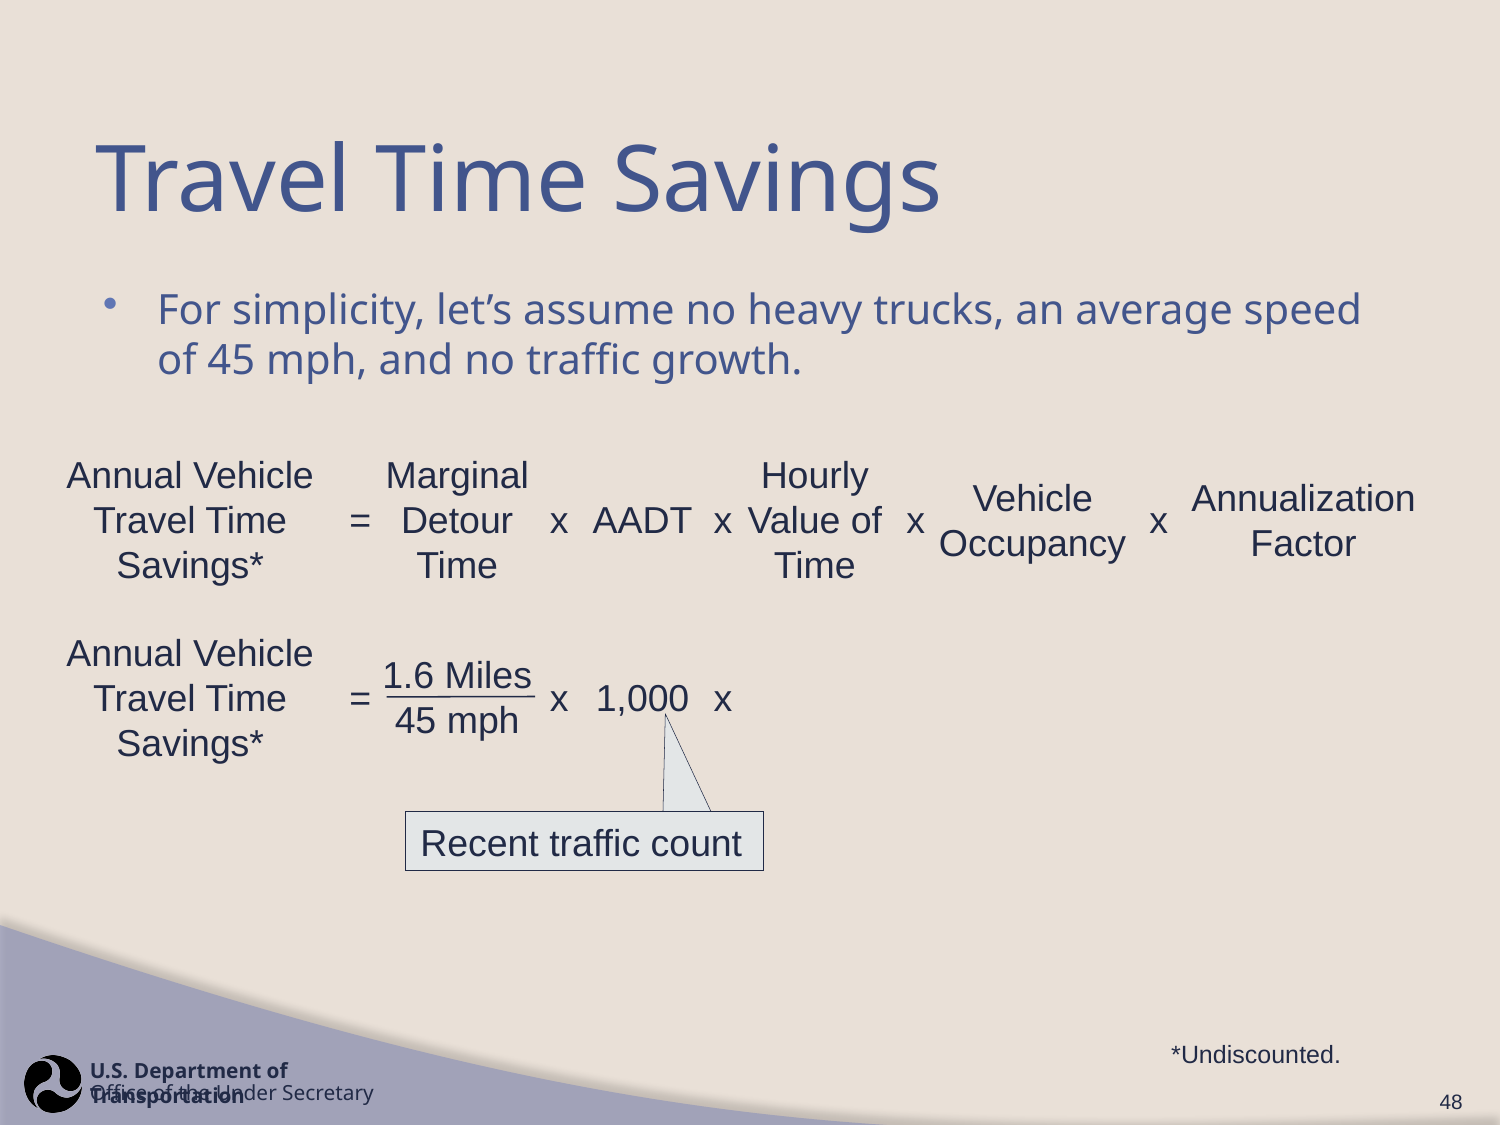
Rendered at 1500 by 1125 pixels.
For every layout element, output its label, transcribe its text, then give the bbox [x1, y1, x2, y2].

text_box AADT [584, 489, 698, 549]
picture [24, 1055, 82, 1113]
text_box = [334, 489, 387, 549]
text_box Recent traffic count [405, 811, 764, 871]
text_box *Undiscounted. [1156, 1030, 1446, 1076]
text_box Vehicle Occupancy [921, 466, 1144, 572]
text_box Marginal Detour Time [366, 444, 549, 594]
text_box x [1144, 489, 1184, 549]
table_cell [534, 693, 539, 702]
text_box = [334, 666, 387, 727]
slide_number 48 [1337, 1053, 1463, 1114]
text_box 1.6 Miles 45 mph [366, 644, 549, 687]
text_box Hourly Value of Time [732, 443, 898, 594]
text_box x [698, 666, 748, 727]
text_box 1.6 Miles 45 mph [366, 707, 549, 749]
text_box Annualization Factor [1172, 466, 1435, 572]
text_box Annual Vehicle Travel Time Savings* [21, 443, 359, 594]
title Travel Time Savings [87, 112, 1500, 238]
text_box Annual Vehicle Travel Time Savings* [21, 621, 359, 771]
table_cell $0 [382, 693, 387, 702]
list For simplicity, let’s assume no heavy trucks, an average speed of 45 mph, and no traffic growth. [70, 275, 1425, 398]
text_box x [534, 666, 584, 727]
text_box x [534, 489, 584, 549]
text_box [661, 712, 713, 811]
text_box 1,000 [584, 666, 698, 727]
text_box x [891, 489, 921, 549]
text_box x [698, 489, 748, 549]
